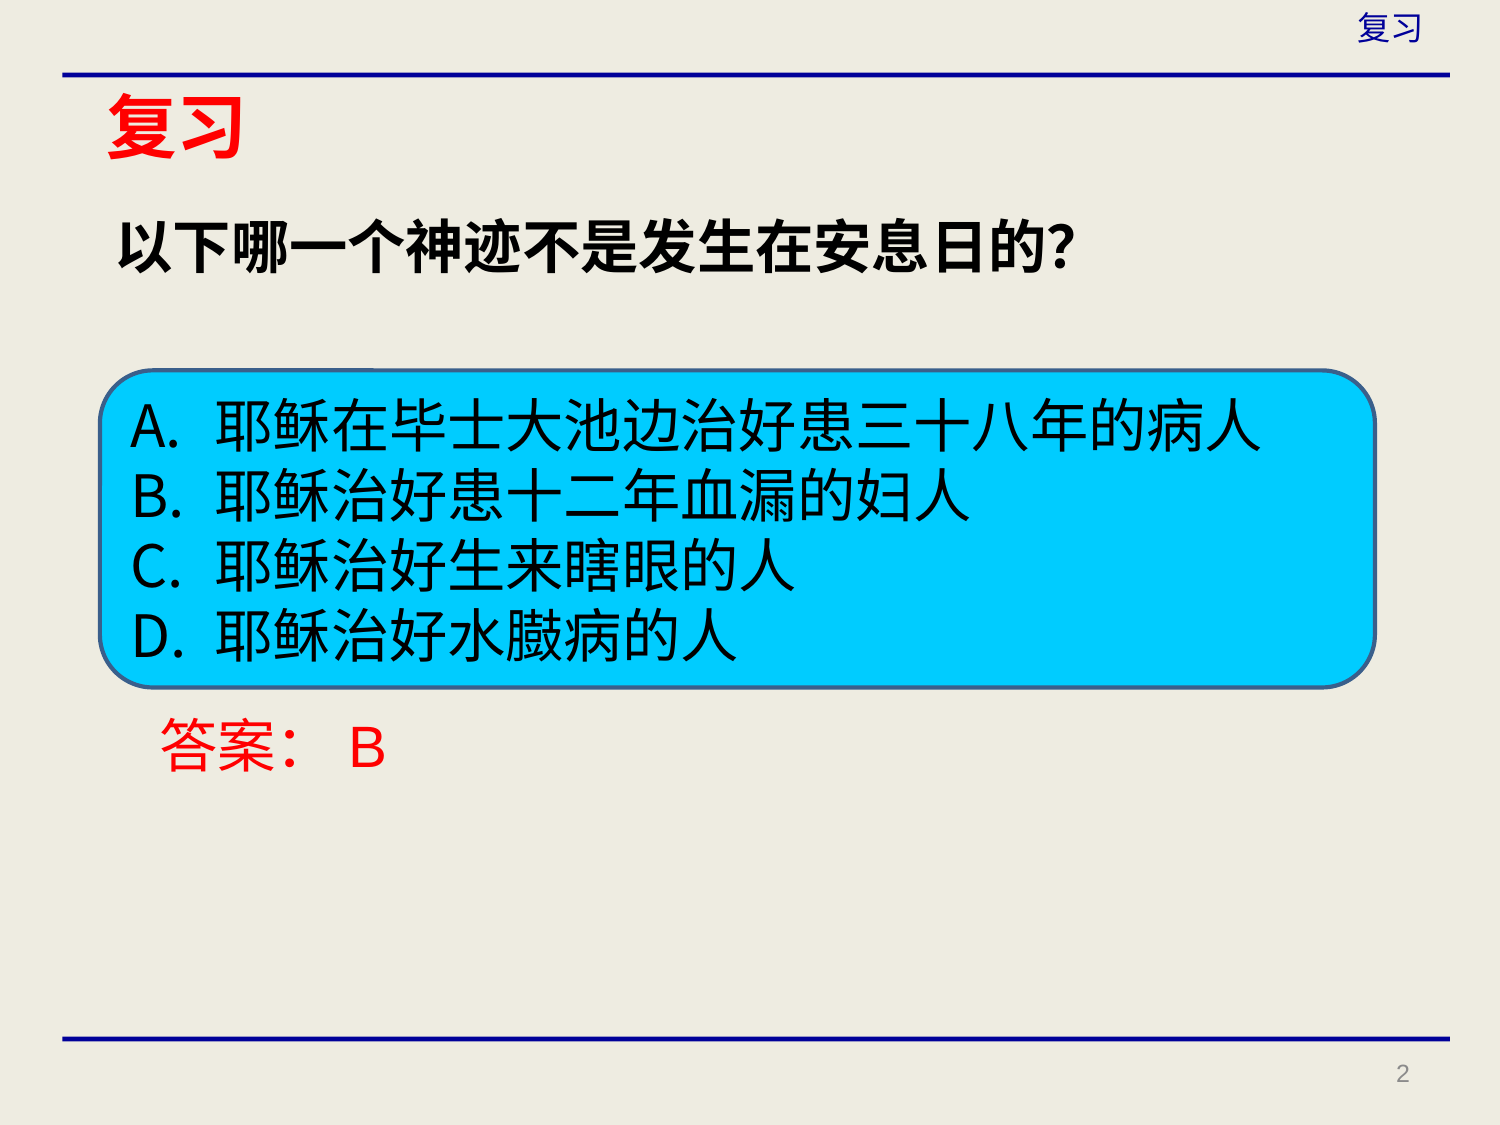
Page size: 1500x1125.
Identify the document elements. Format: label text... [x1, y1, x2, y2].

title 复习 [64, 76, 290, 176]
text_box 耶稣在毕士大池边治好患三十八年的病人 耶稣治好患十二年血漏的妇人 耶稣治好生来瞎眼的人 耶稣治好水臌病的人 [97, 368, 1378, 690]
text_box 复习 [1342, 0, 1440, 55]
slide_number 2 [1074, 1042, 1425, 1103]
text_box 以下哪一个神迹不是发生在安息日的？ [99, 199, 1375, 288]
text_box 答案：B [144, 701, 402, 787]
